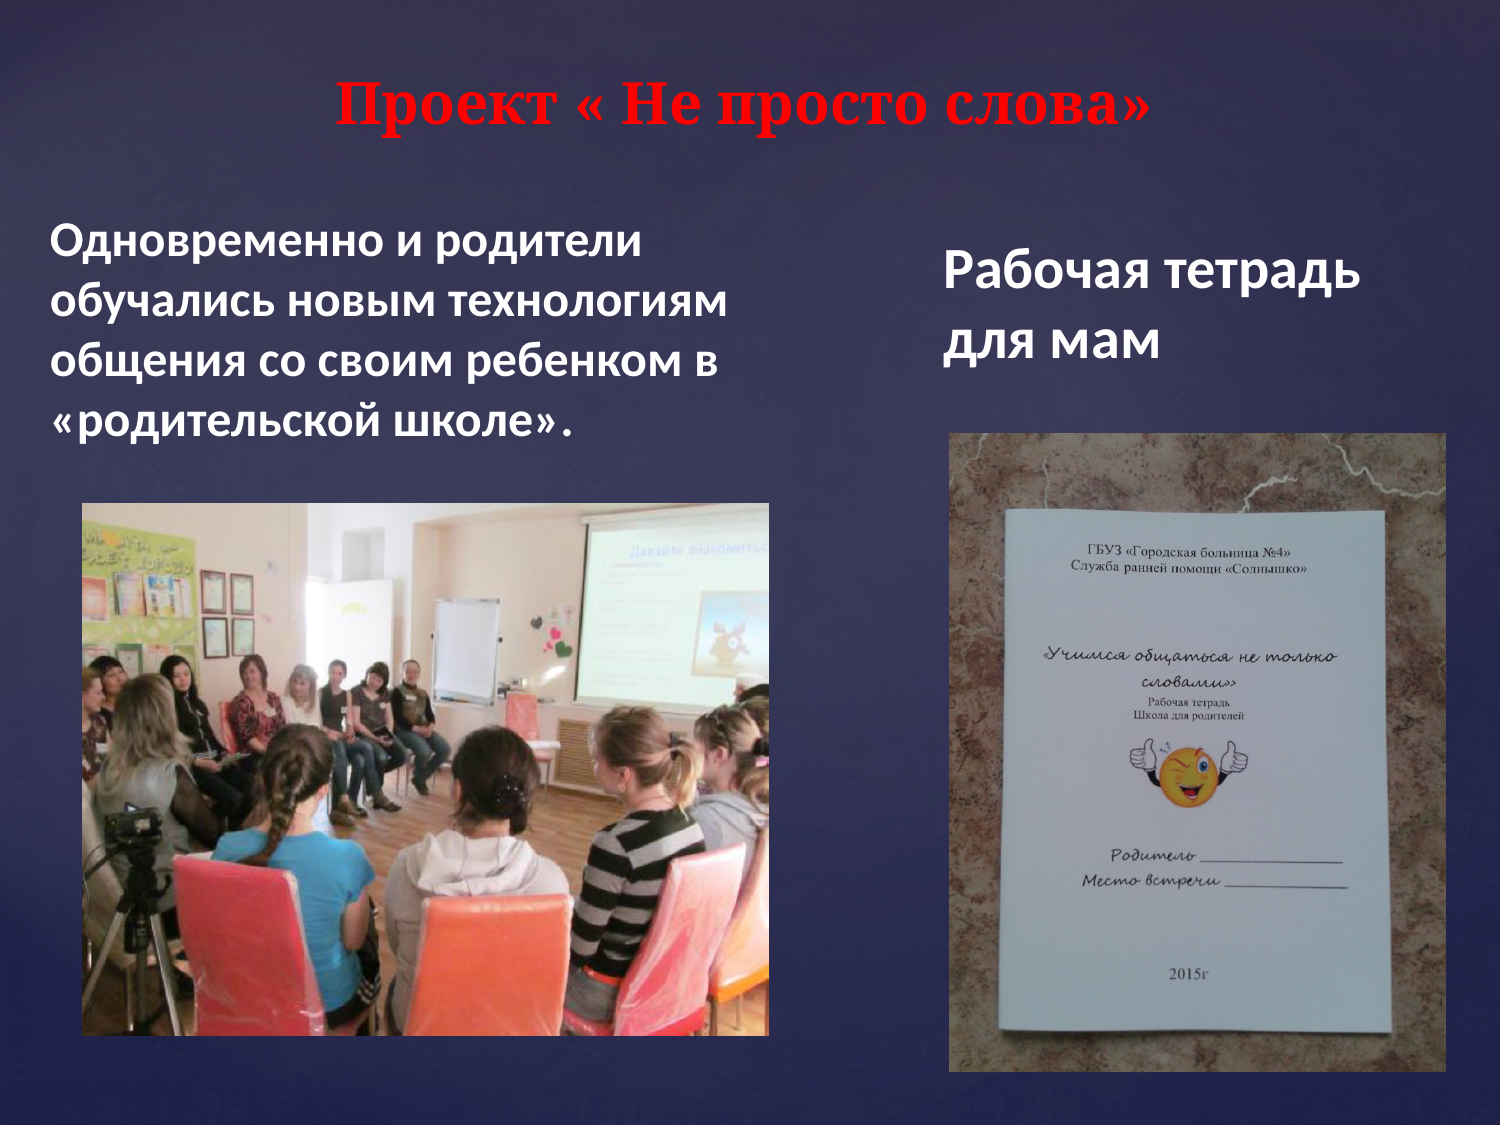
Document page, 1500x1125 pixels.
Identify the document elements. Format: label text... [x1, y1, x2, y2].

text_box Проект « Не просто слова» [35, 58, 1454, 144]
picture [948, 433, 1446, 1072]
text_box Одновременно и родители обучались новым технологиям общения со своим ребенком в «родительской школе». [35, 199, 786, 454]
picture [81, 503, 770, 1036]
text_box Рабочая тетрадь для мам [928, 222, 1390, 378]
